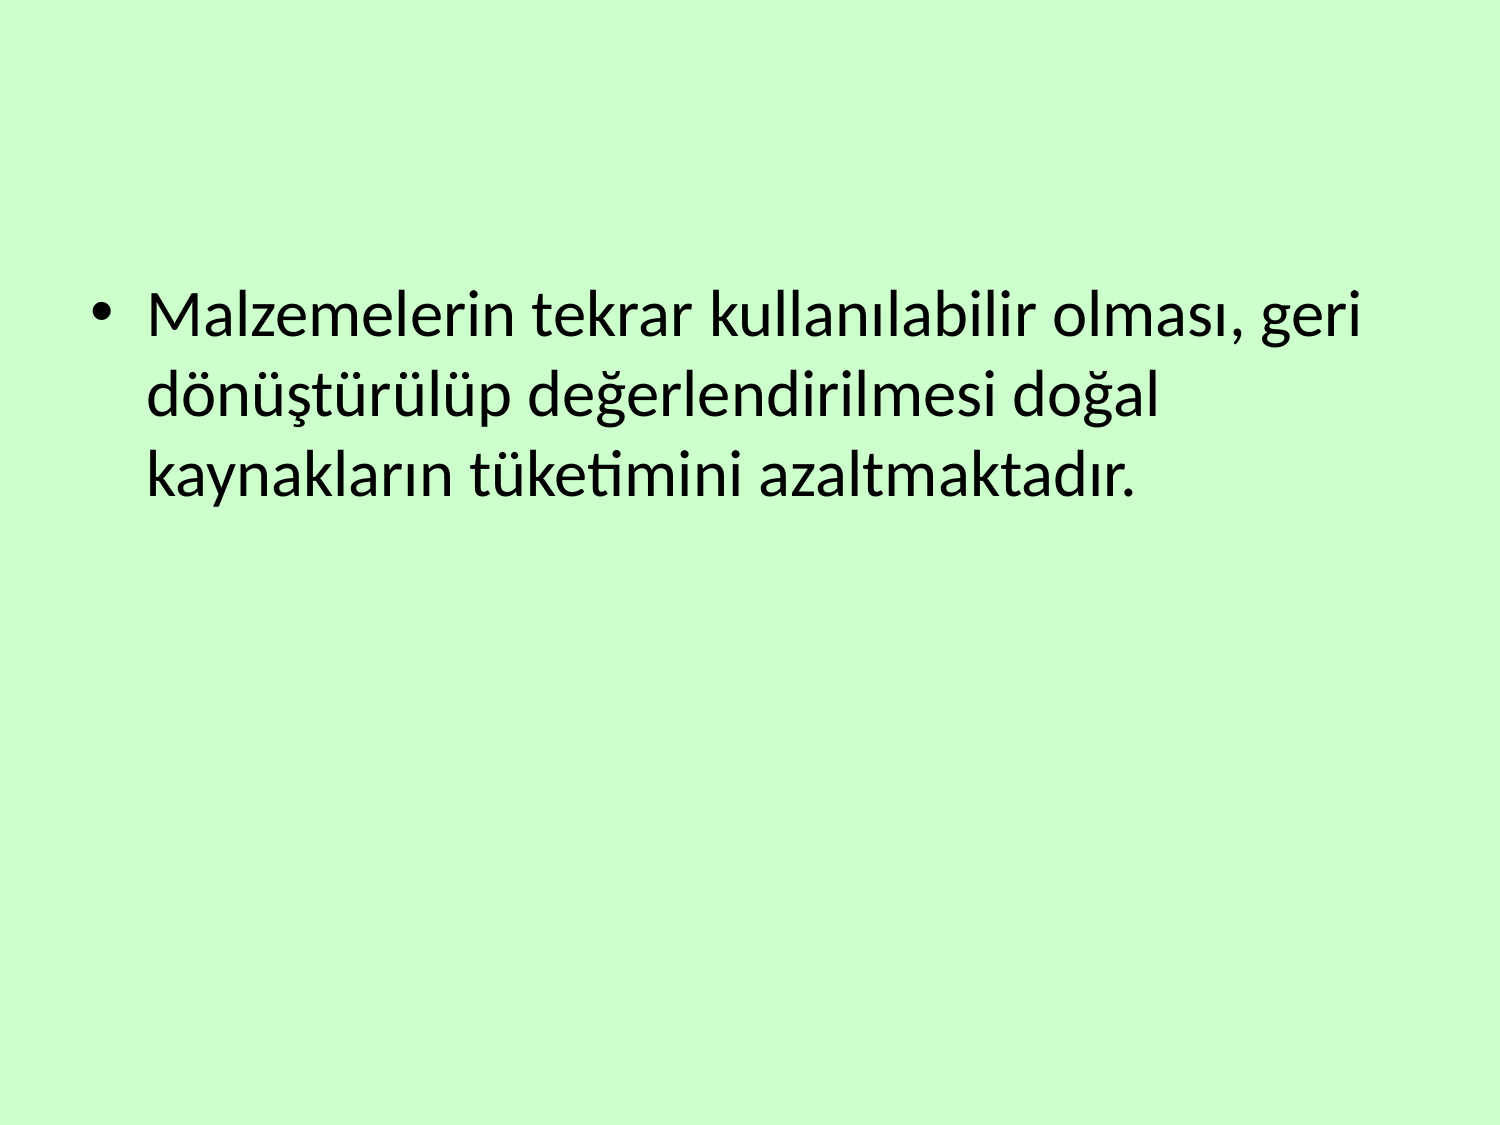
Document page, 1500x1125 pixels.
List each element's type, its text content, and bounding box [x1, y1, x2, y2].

list Malzemelerin tekrar kullanılabilir olması, geri dönüştürülüp değerlendirilmesi doğal kaynakların tüketimini azaltmaktadır. [75, 262, 1425, 1005]
